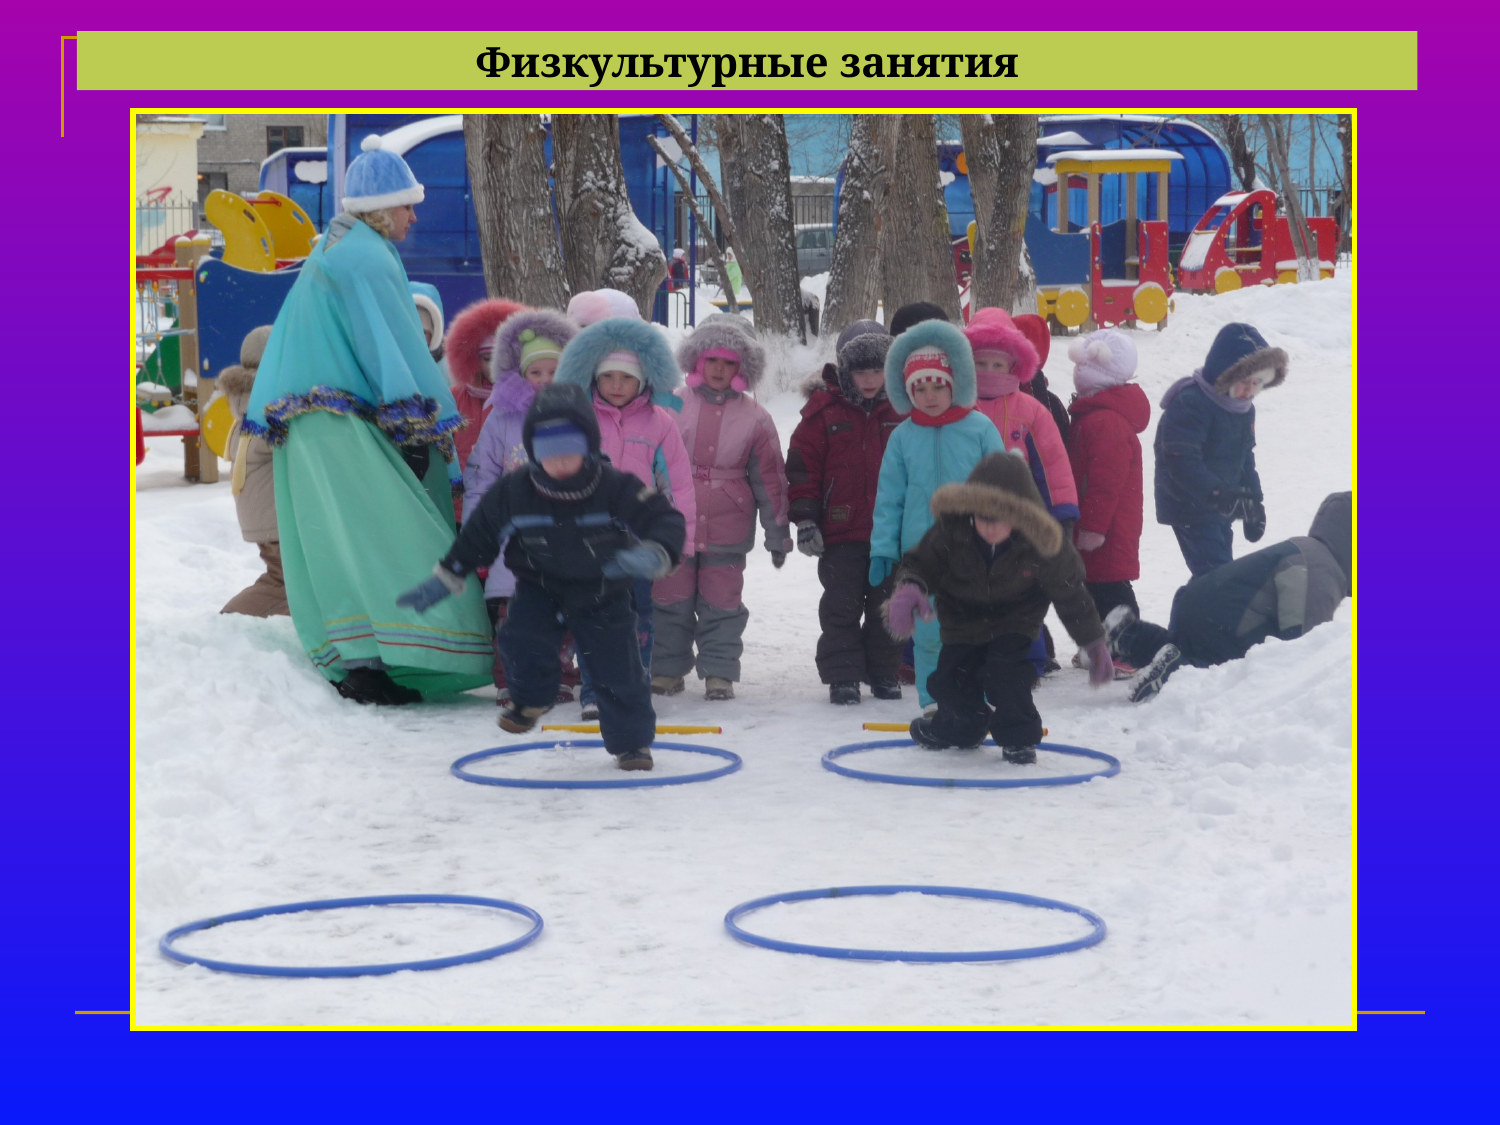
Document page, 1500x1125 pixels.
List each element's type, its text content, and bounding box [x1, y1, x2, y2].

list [135, 113, 1353, 1026]
text_box Физкультурные занятия [76, 31, 1418, 91]
